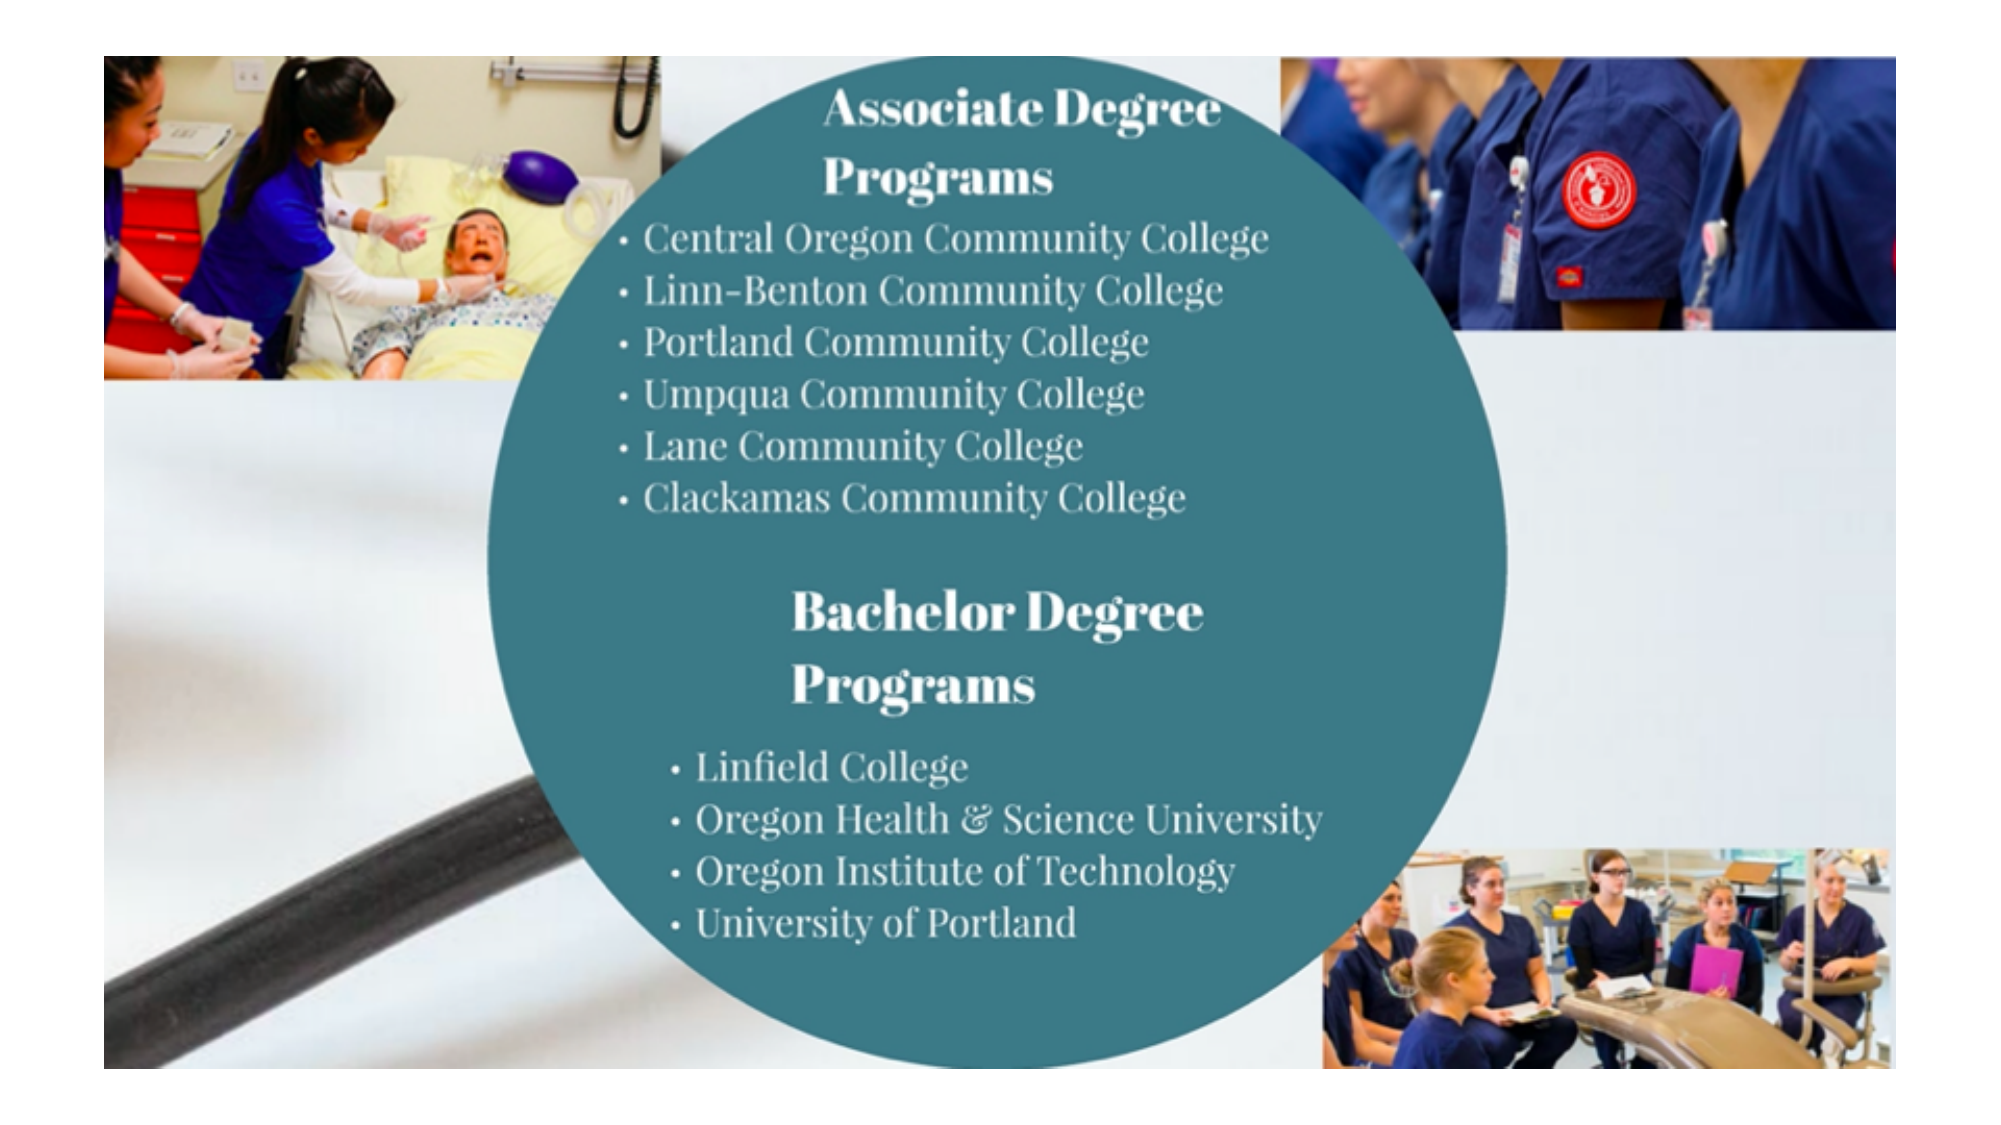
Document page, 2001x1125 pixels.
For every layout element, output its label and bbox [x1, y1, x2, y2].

picture [104, 56, 1896, 1069]
